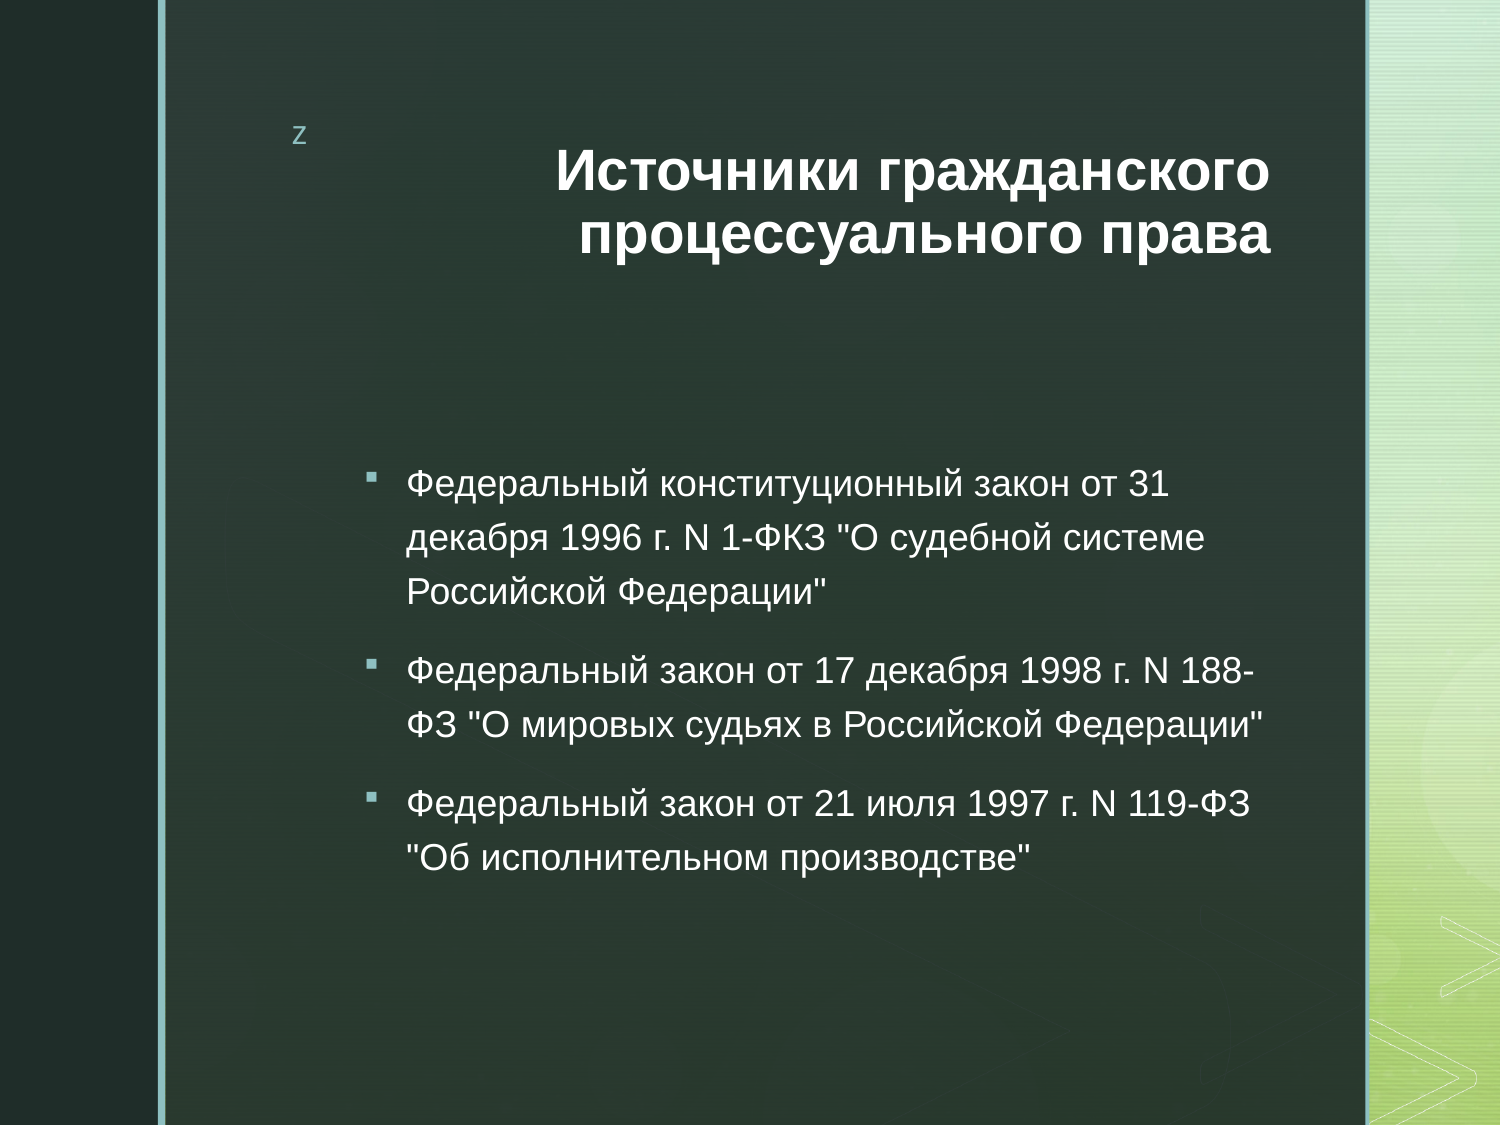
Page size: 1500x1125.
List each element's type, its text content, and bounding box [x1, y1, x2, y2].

picture [1370, 0, 1500, 1125]
title Источники гражданского процессуального права [321, 132, 1286, 310]
list Федеральный конституционный закон от 31 декабря 1996 г. N 1-ФКЗ "О судебной системе Российской Федерации" Федеральный закон от 17 декабря 1998 г. N 188-ФЗ "О мировых судьях в Российской Федерации" Федеральный закон от 21 июля 1997 г. N 119-ФЗ "Об исполнительном производстве" [348, 336, 1286, 993]
